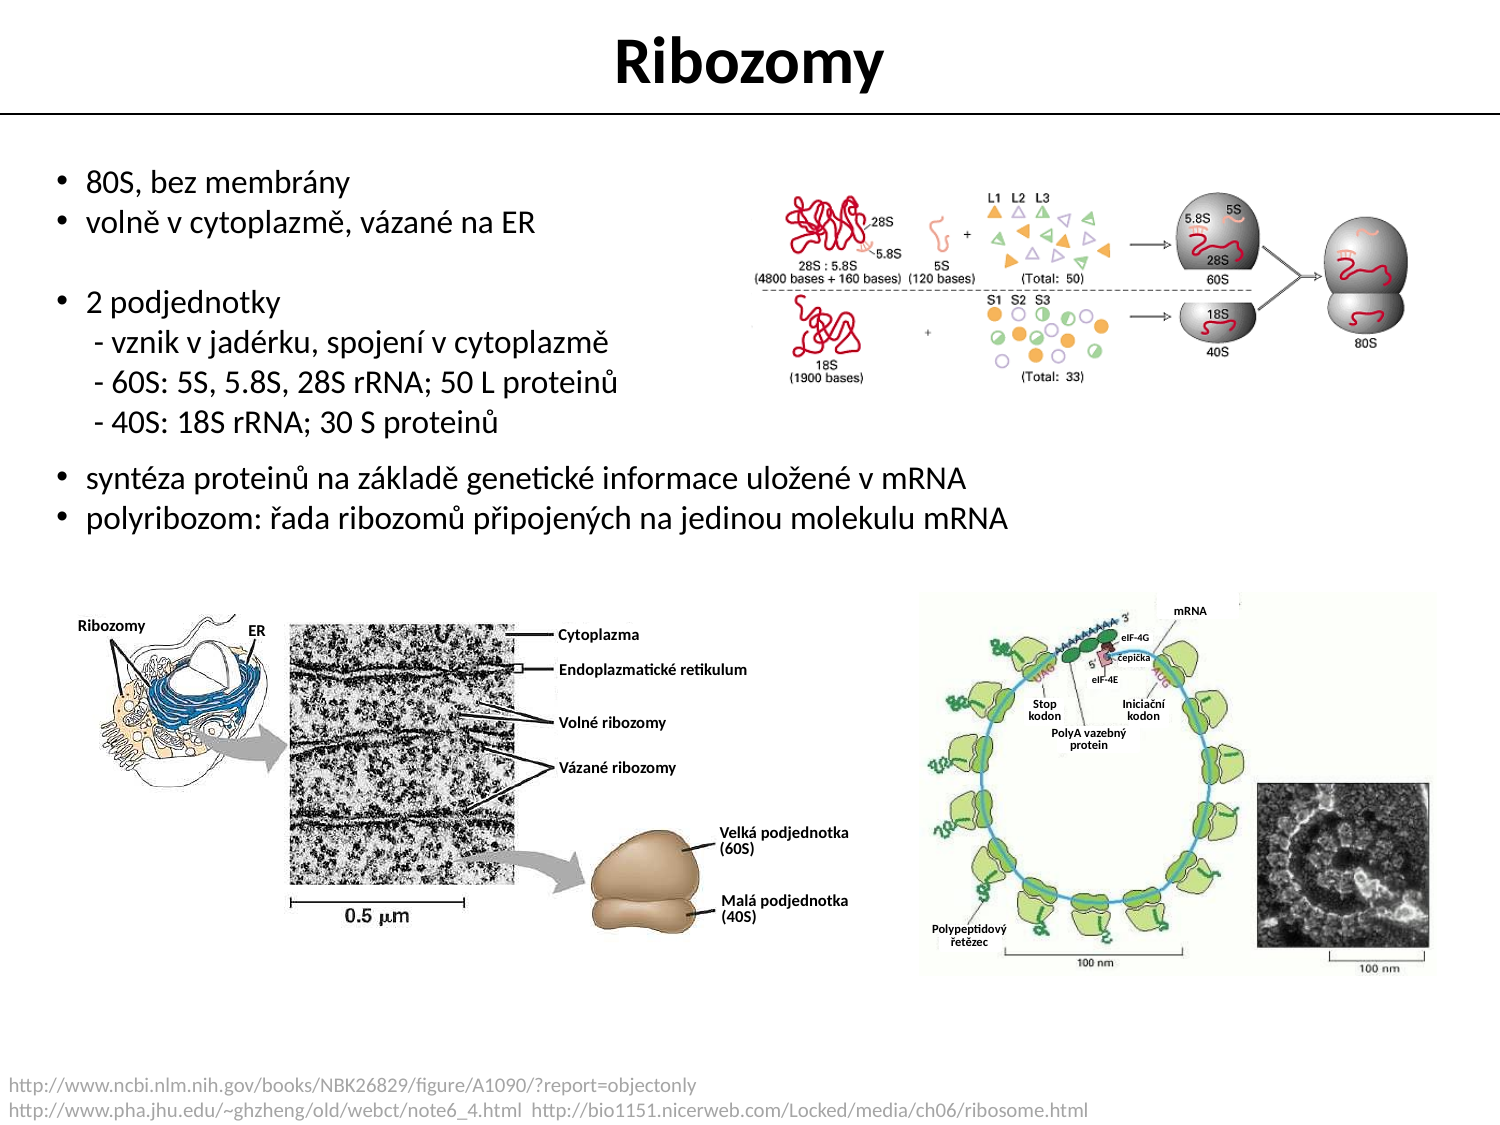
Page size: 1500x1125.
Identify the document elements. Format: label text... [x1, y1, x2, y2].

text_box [62, 607, 867, 955]
text_box Ribozomy [0, 0, 1500, 113]
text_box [915, 591, 1437, 977]
text_box 80S, bez membrány volně v cytoplazmě, vázané na ER 2 podjednotky - vznik v jadérku, spojení v cytoplazmě - 60S: 5S, 5.8S, 28S rRNA; 50 L proteinů - 40S: 18S rRNA; 30 S proteinů syntéza proteinů na základě genetické informace uložené v mRNA polyribozom: řada ribozomů připojených na jedinou molekulu mRNA [41, 152, 1459, 544]
picture [751, 187, 1412, 395]
text_box http://www.ncbi.nlm.nih.gov/books/NBK26829/figure/A1090/?report=objectonly http://www.pha.jhu.edu/~ghzheng/old/webct/note6_4.html http://bio1151.nicerweb.com/Locked/media/ch06/ribosome.html [0, 1064, 1493, 1125]
